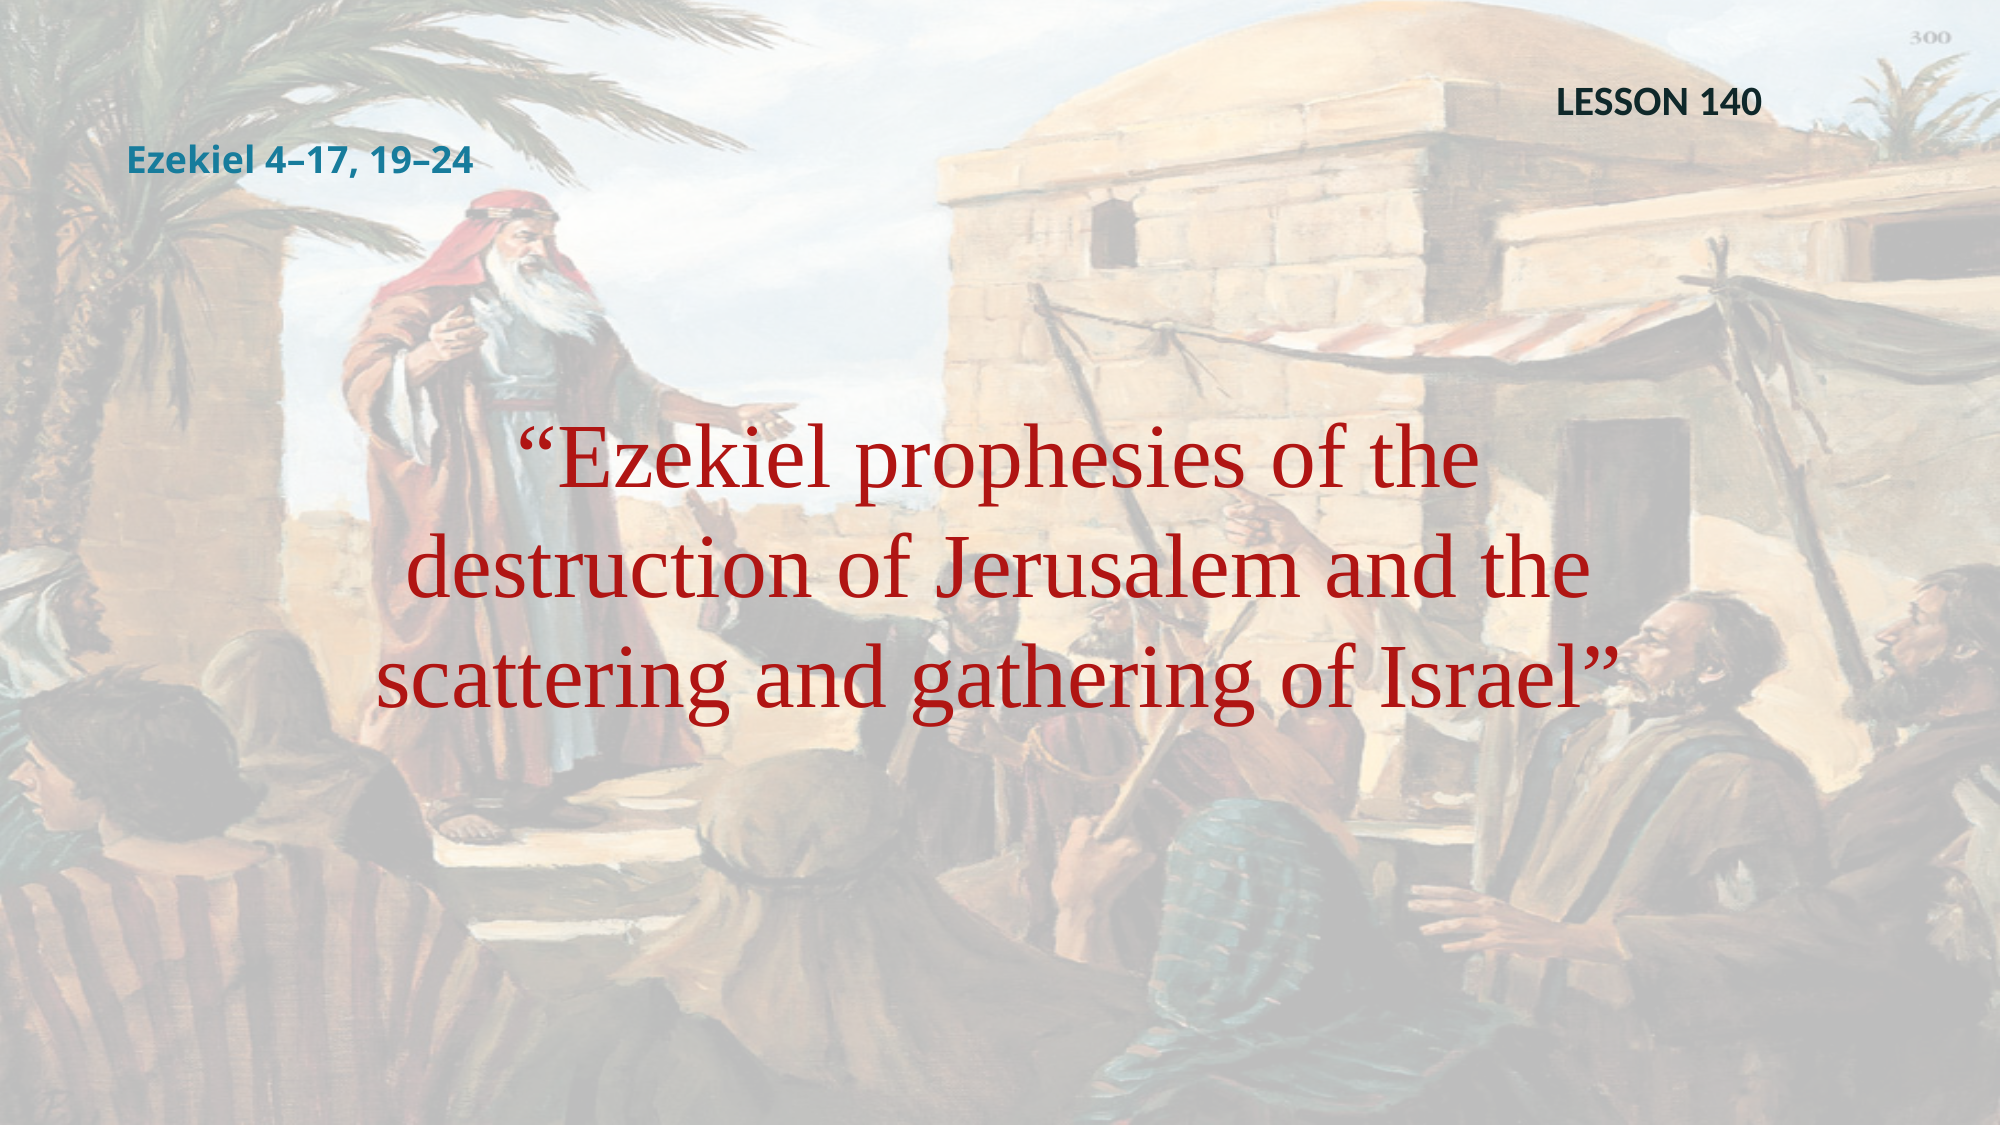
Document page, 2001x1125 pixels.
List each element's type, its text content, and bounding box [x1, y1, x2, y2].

text_box LESSON 140 [1541, 66, 1818, 190]
text_box Ezekiel 4–17, 19–24 [111, 128, 489, 189]
text_box “Ezekiel prophesies of the destruction of Jerusalem and the scattering and gathering of Israel” [300, 388, 1700, 733]
